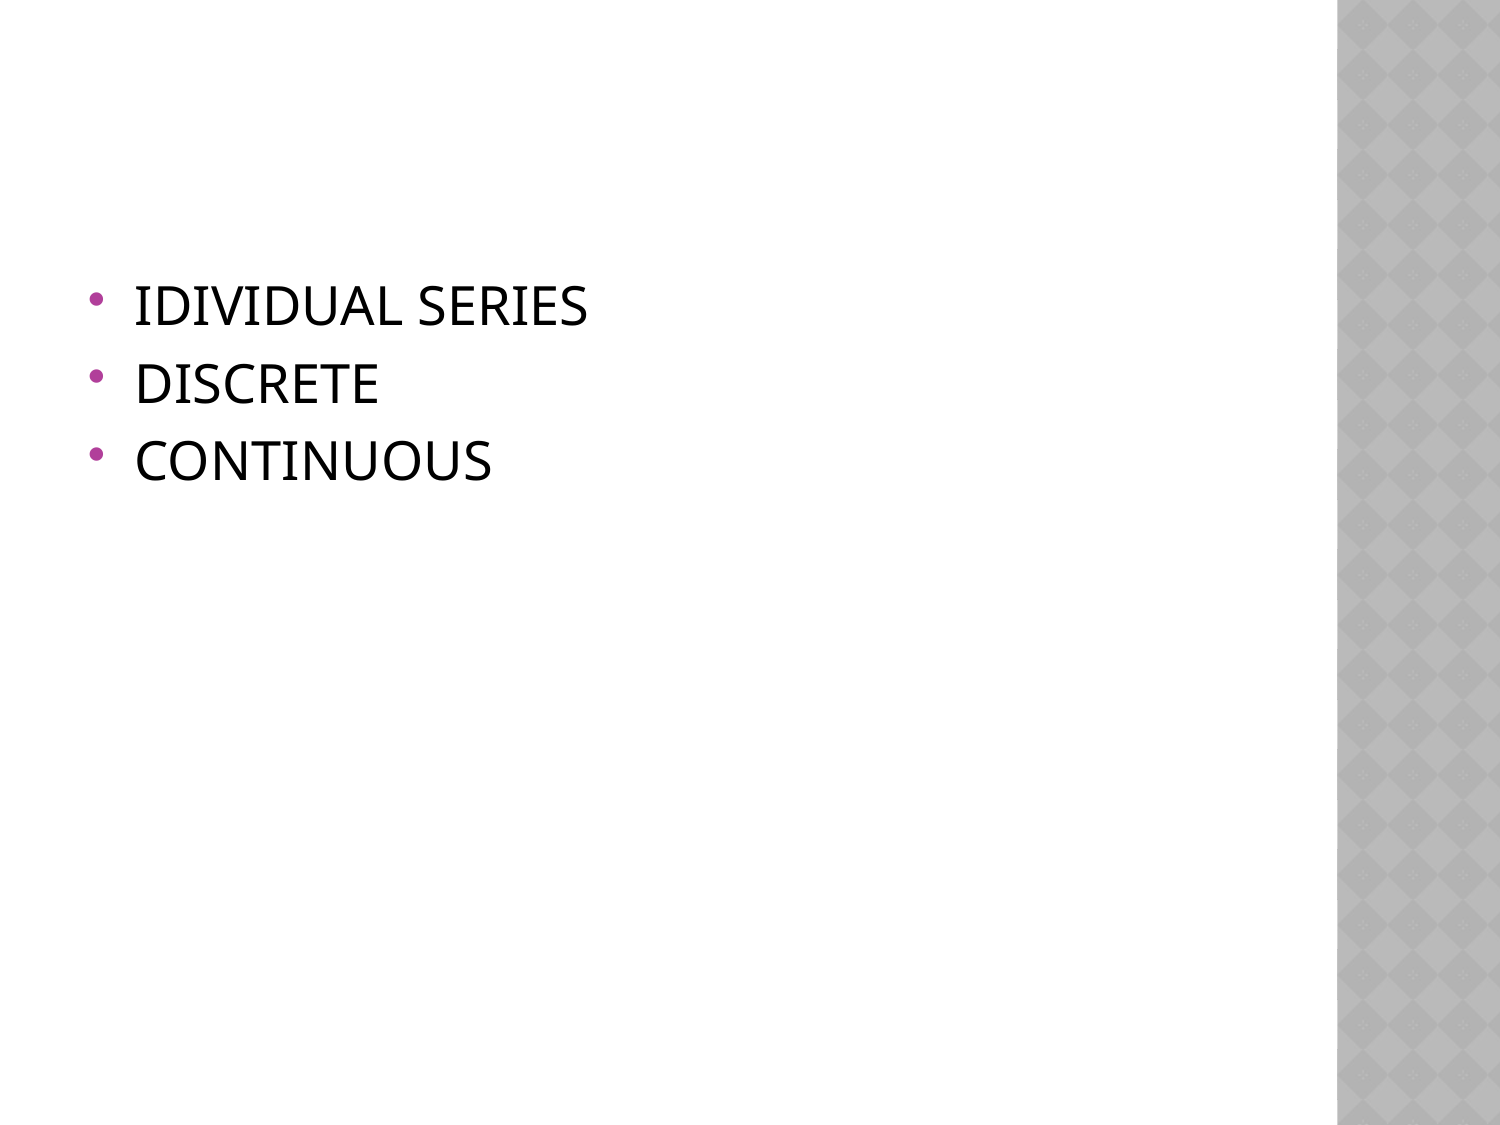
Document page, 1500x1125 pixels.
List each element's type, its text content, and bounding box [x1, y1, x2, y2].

list IDIVIDUAL SERIES DISCRETE CONTINUOUS [75, 264, 1263, 1059]
